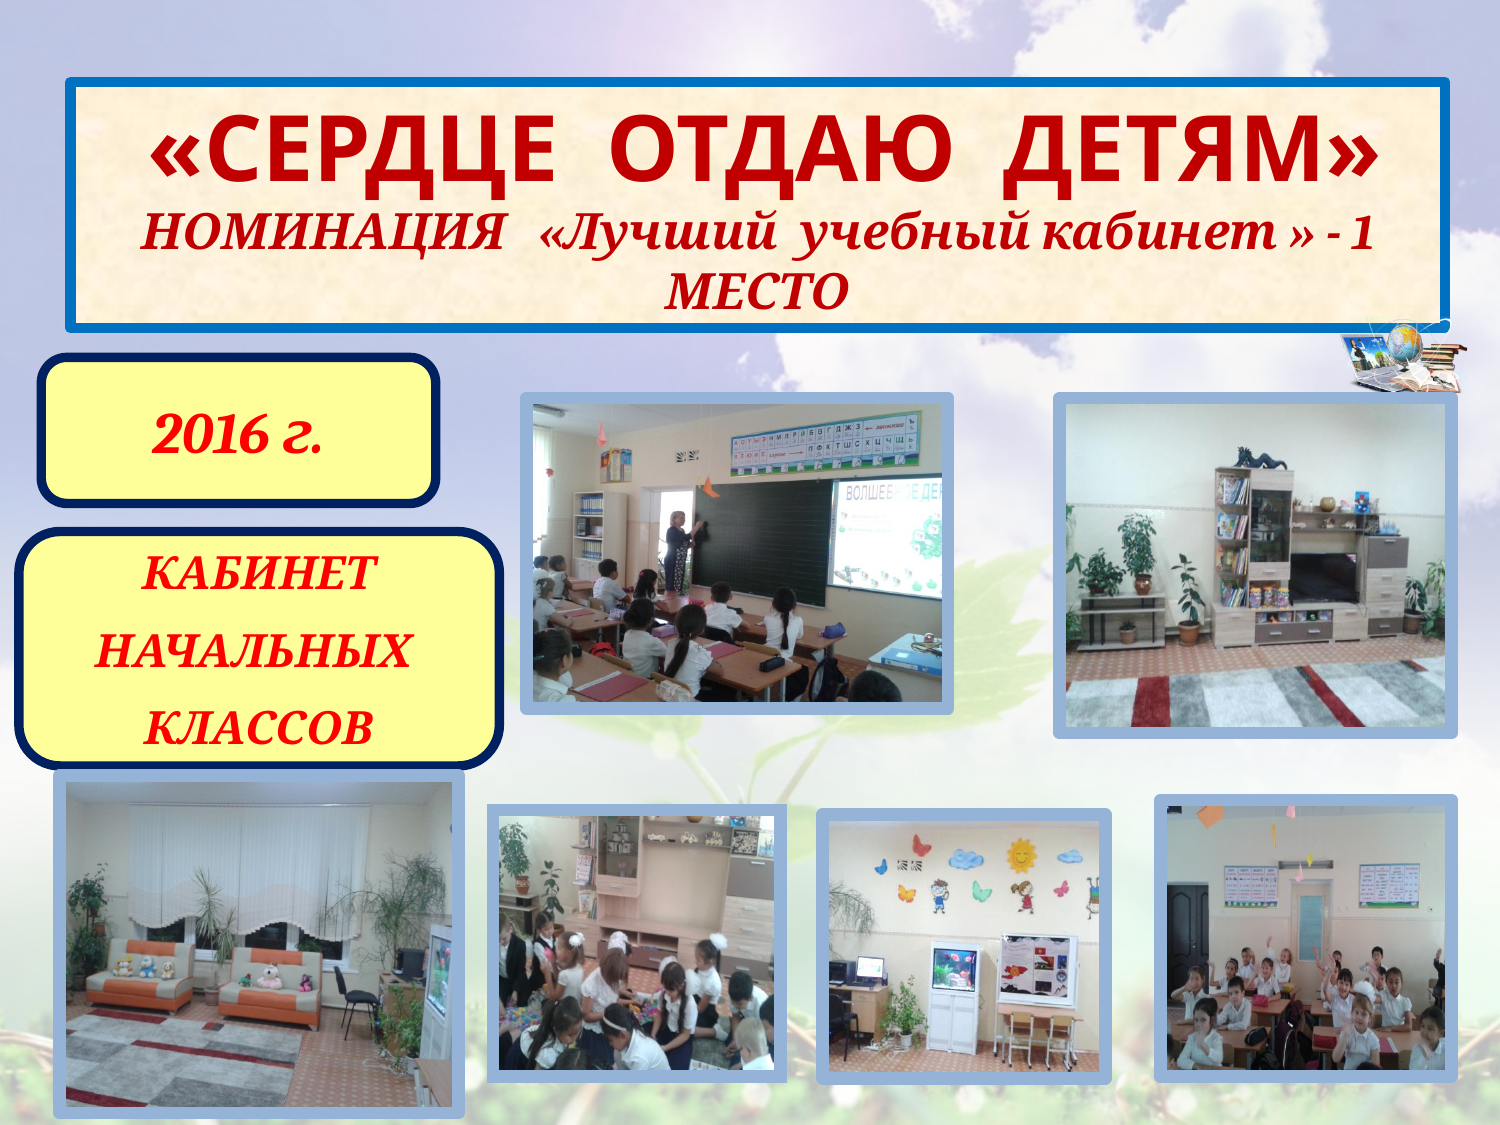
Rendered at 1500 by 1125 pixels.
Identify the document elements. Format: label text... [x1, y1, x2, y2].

picture [499, 816, 775, 1071]
text_box 2016 г. [39, 355, 438, 506]
text_box «СЕРДЦЕ ОТДАЮ ДЕТЯМ» НОМИНАЦИЯ «Лучший учебный кабинет » - 1 МЕСТО [70, 82, 1446, 329]
text_box КАБИНЕТ НАЧАЛЬНЫХ КЛАССОВ [16, 529, 502, 769]
picture [532, 403, 942, 703]
picture [1166, 806, 1446, 1071]
picture [65, 781, 453, 1108]
picture [1065, 316, 1470, 728]
picture [828, 820, 1100, 1073]
